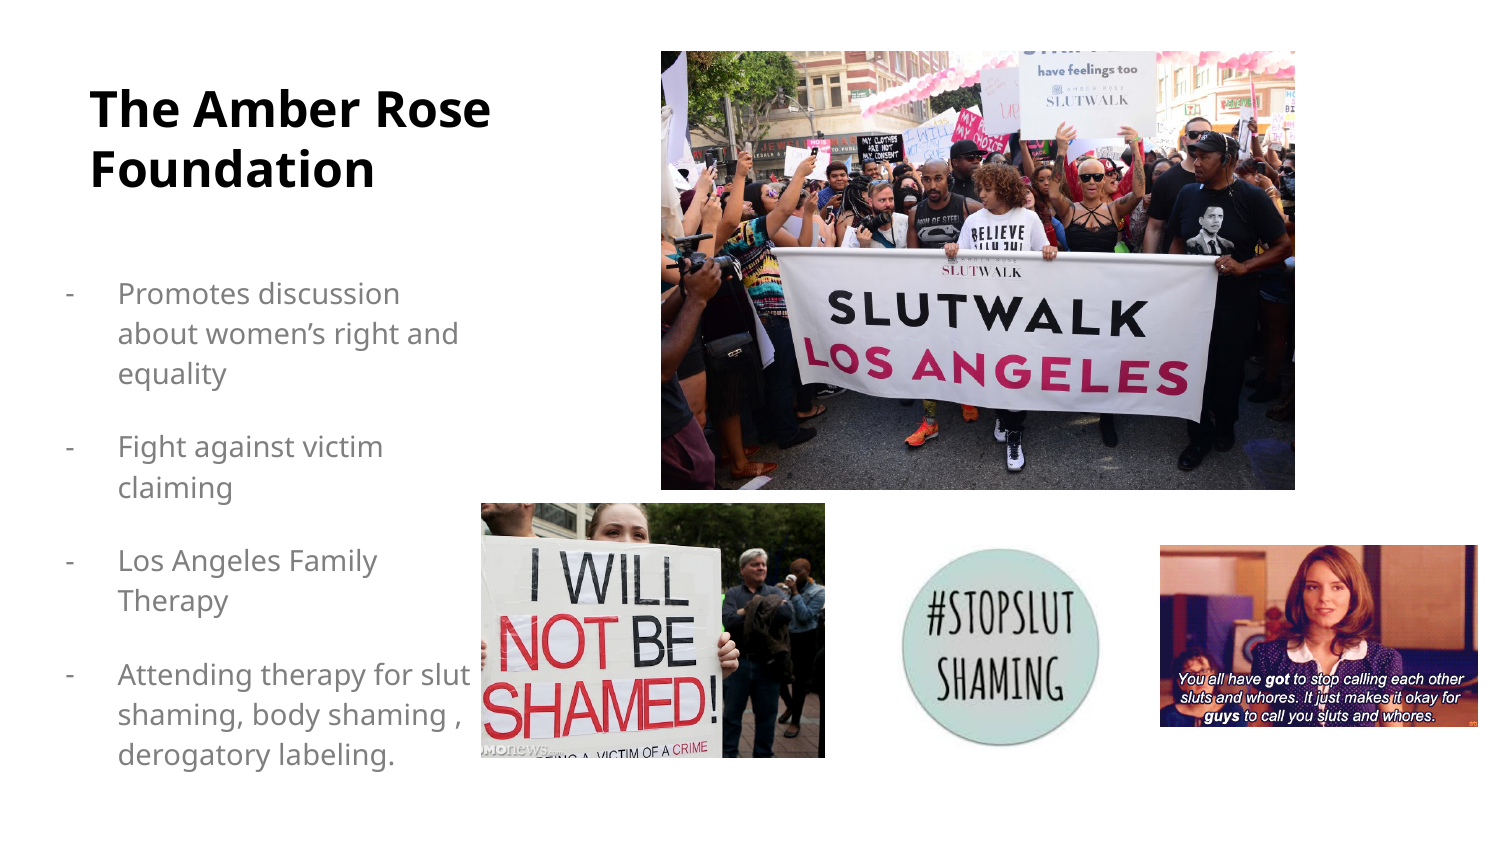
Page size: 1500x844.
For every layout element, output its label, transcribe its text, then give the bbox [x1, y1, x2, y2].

picture [481, 503, 825, 759]
picture [1159, 545, 1479, 727]
picture [898, 545, 1103, 750]
title The Amber Rose Foundation [74, 88, 536, 213]
list Promotes discussion about women’s right and equality Fight against victim claiming Los Angeles Family Therapy Attending therapy for slut shaming, body shaming , derogatory labeling. [27, 254, 489, 551]
picture [661, 51, 1296, 490]
